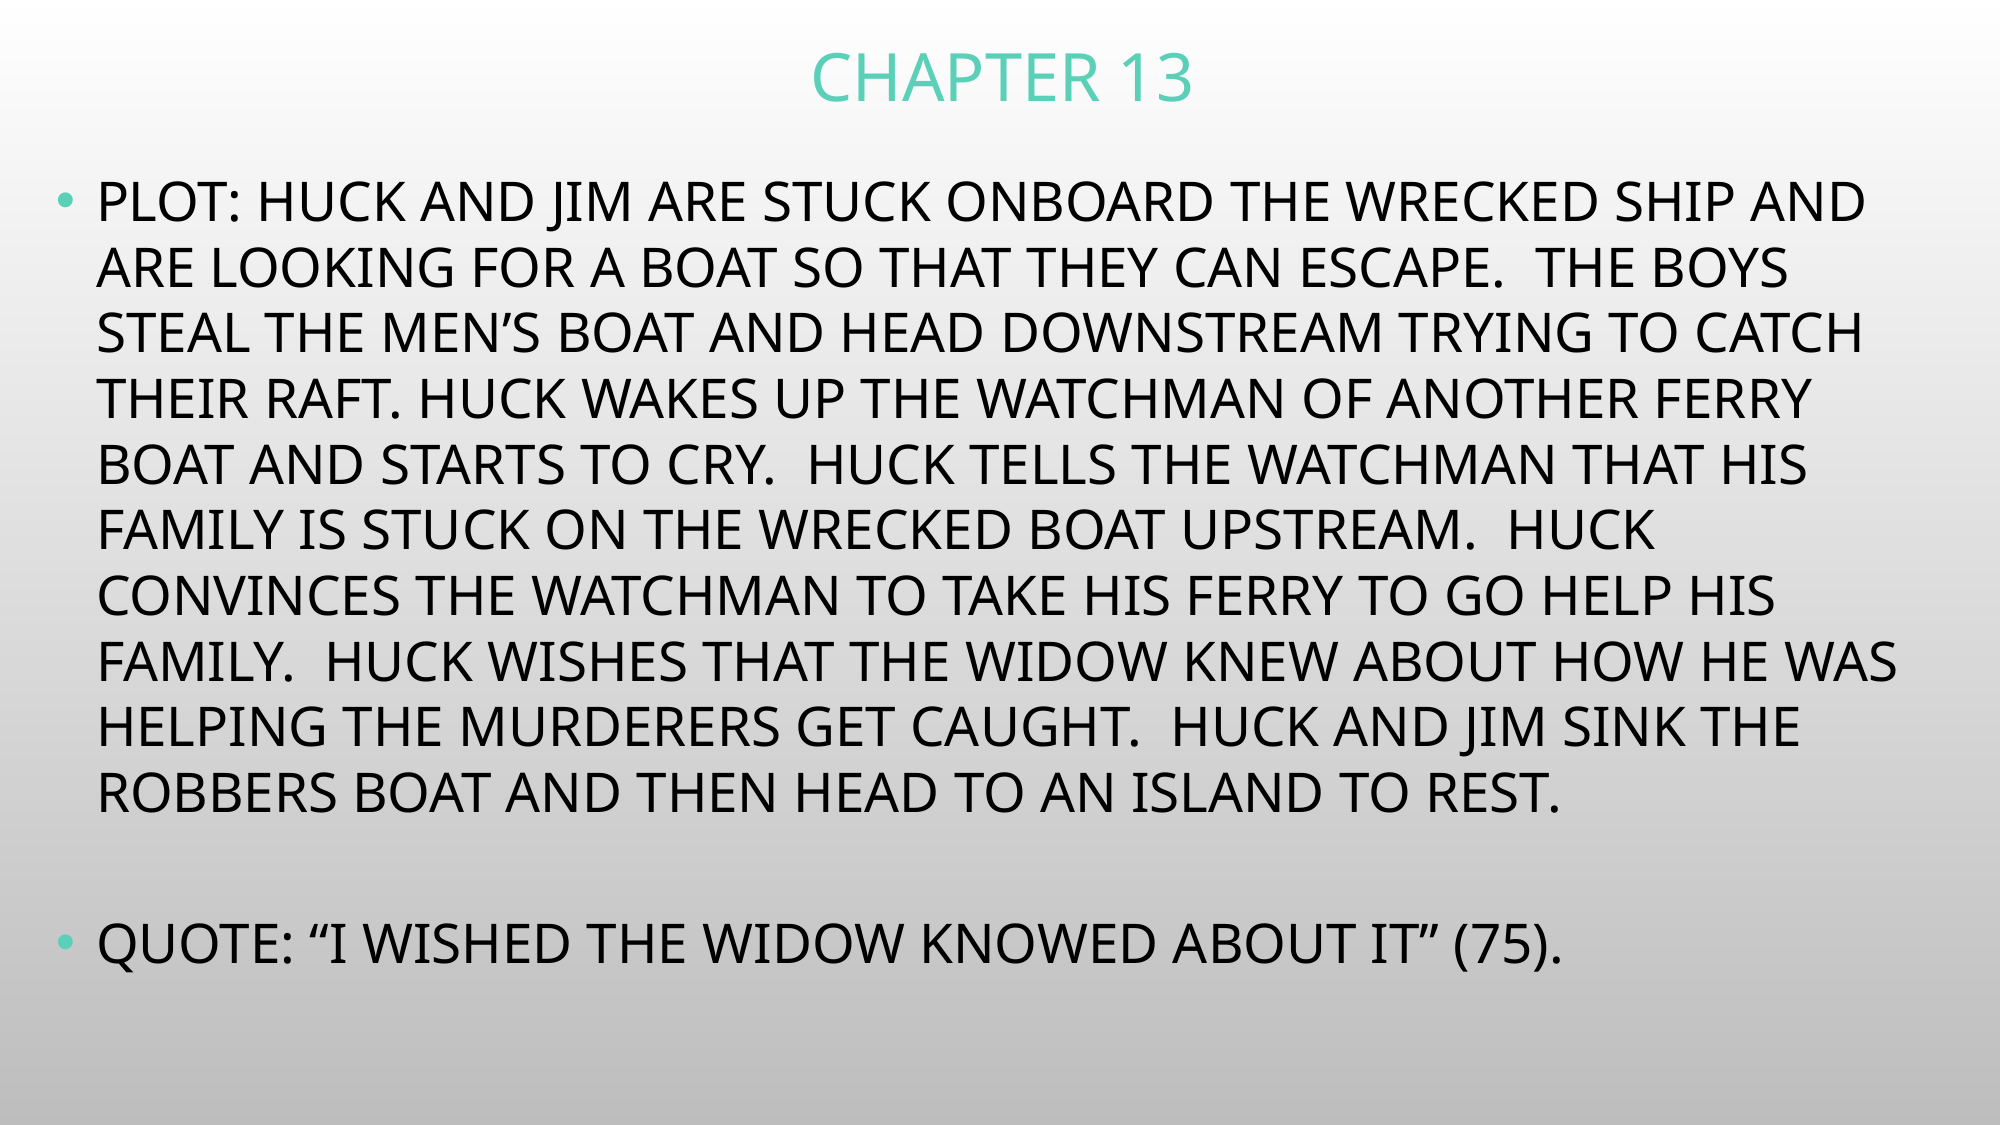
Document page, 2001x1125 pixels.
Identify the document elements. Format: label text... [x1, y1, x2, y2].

title Chapter 13 [327, 24, 1678, 125]
list Plot: Huck and Jim are stuck onboard the wrecked ship and are looking for a boat so that they can escape. The boys steal the men’s boat and head downstream trying to catch their raft. Huck wakes up the watchman of another ferry boat and starts to cry. Huck tells the watchman that his family is stuck on the wrecked boat upstream. Huck convinces the watchman to take his ferry to go help his family. Huck wishes that the widow knew about how he was helping the murderers get caught. Huck and Jim sink the robbers boat and then head to an island to rest. Quote: “I wished the widow knowed about it” (75). [40, 151, 1965, 1079]
